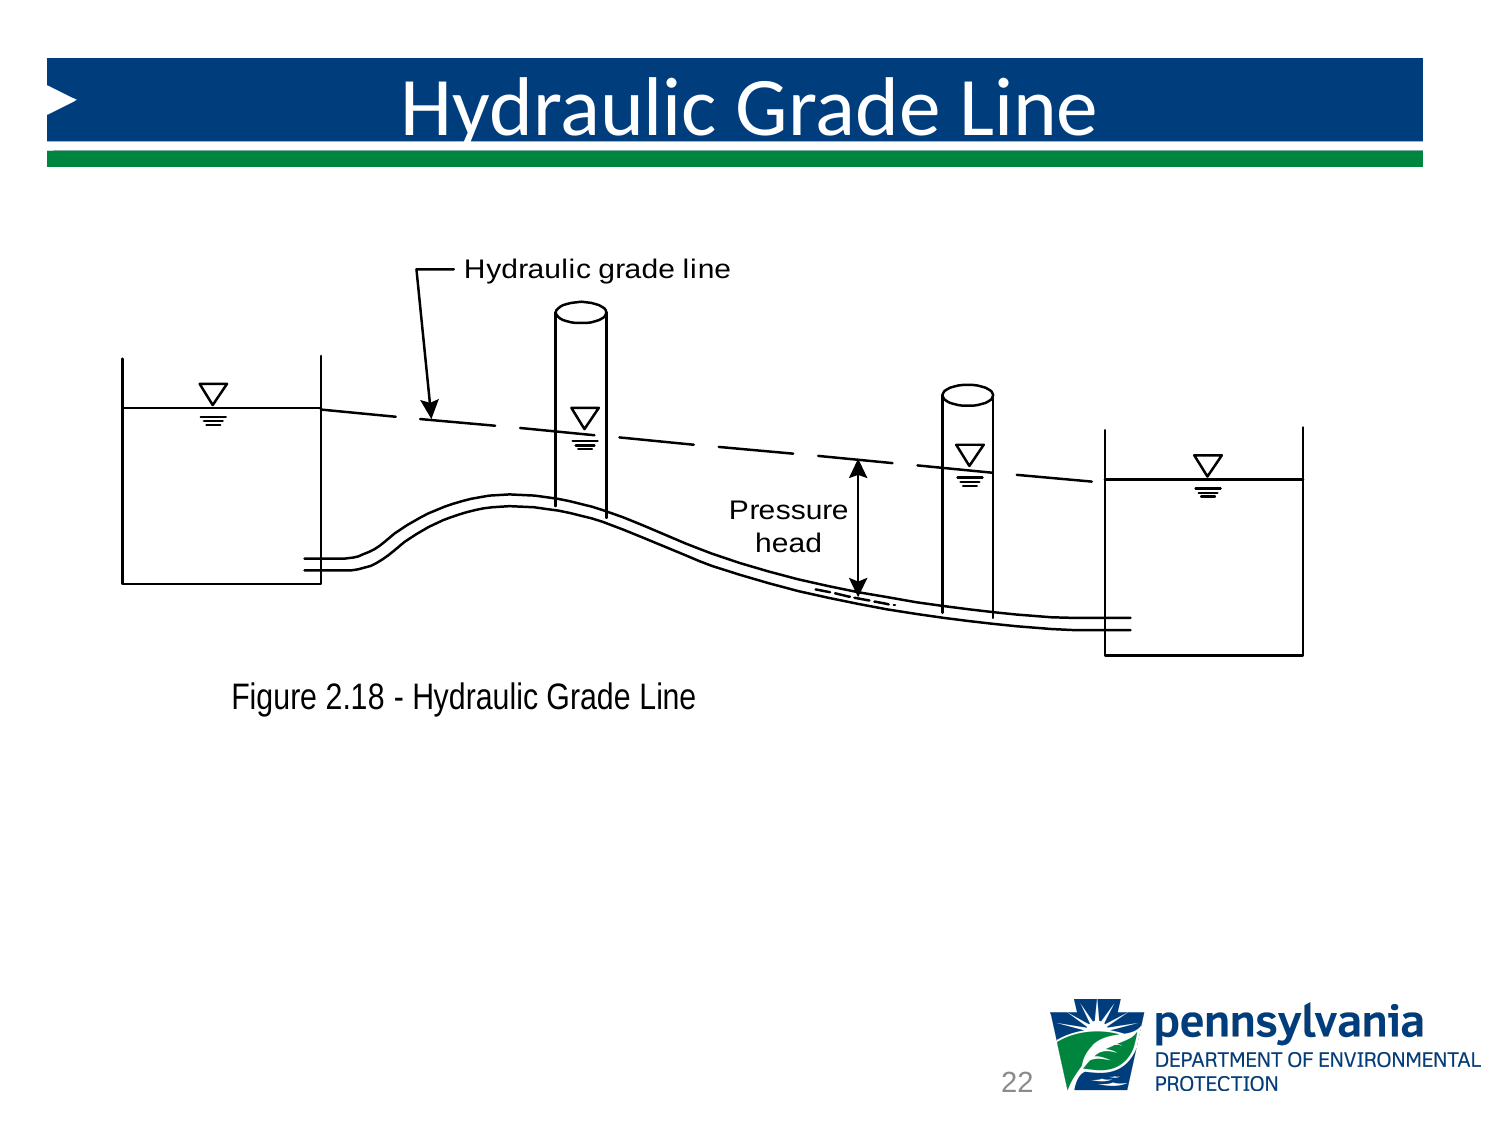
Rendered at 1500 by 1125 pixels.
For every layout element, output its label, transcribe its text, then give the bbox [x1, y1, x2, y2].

picture [100, 233, 1500, 1091]
title Hydraulic Grade Line [75, 45, 1425, 233]
slide_number 22 [698, 1050, 1049, 1111]
picture [47, 58, 75, 167]
